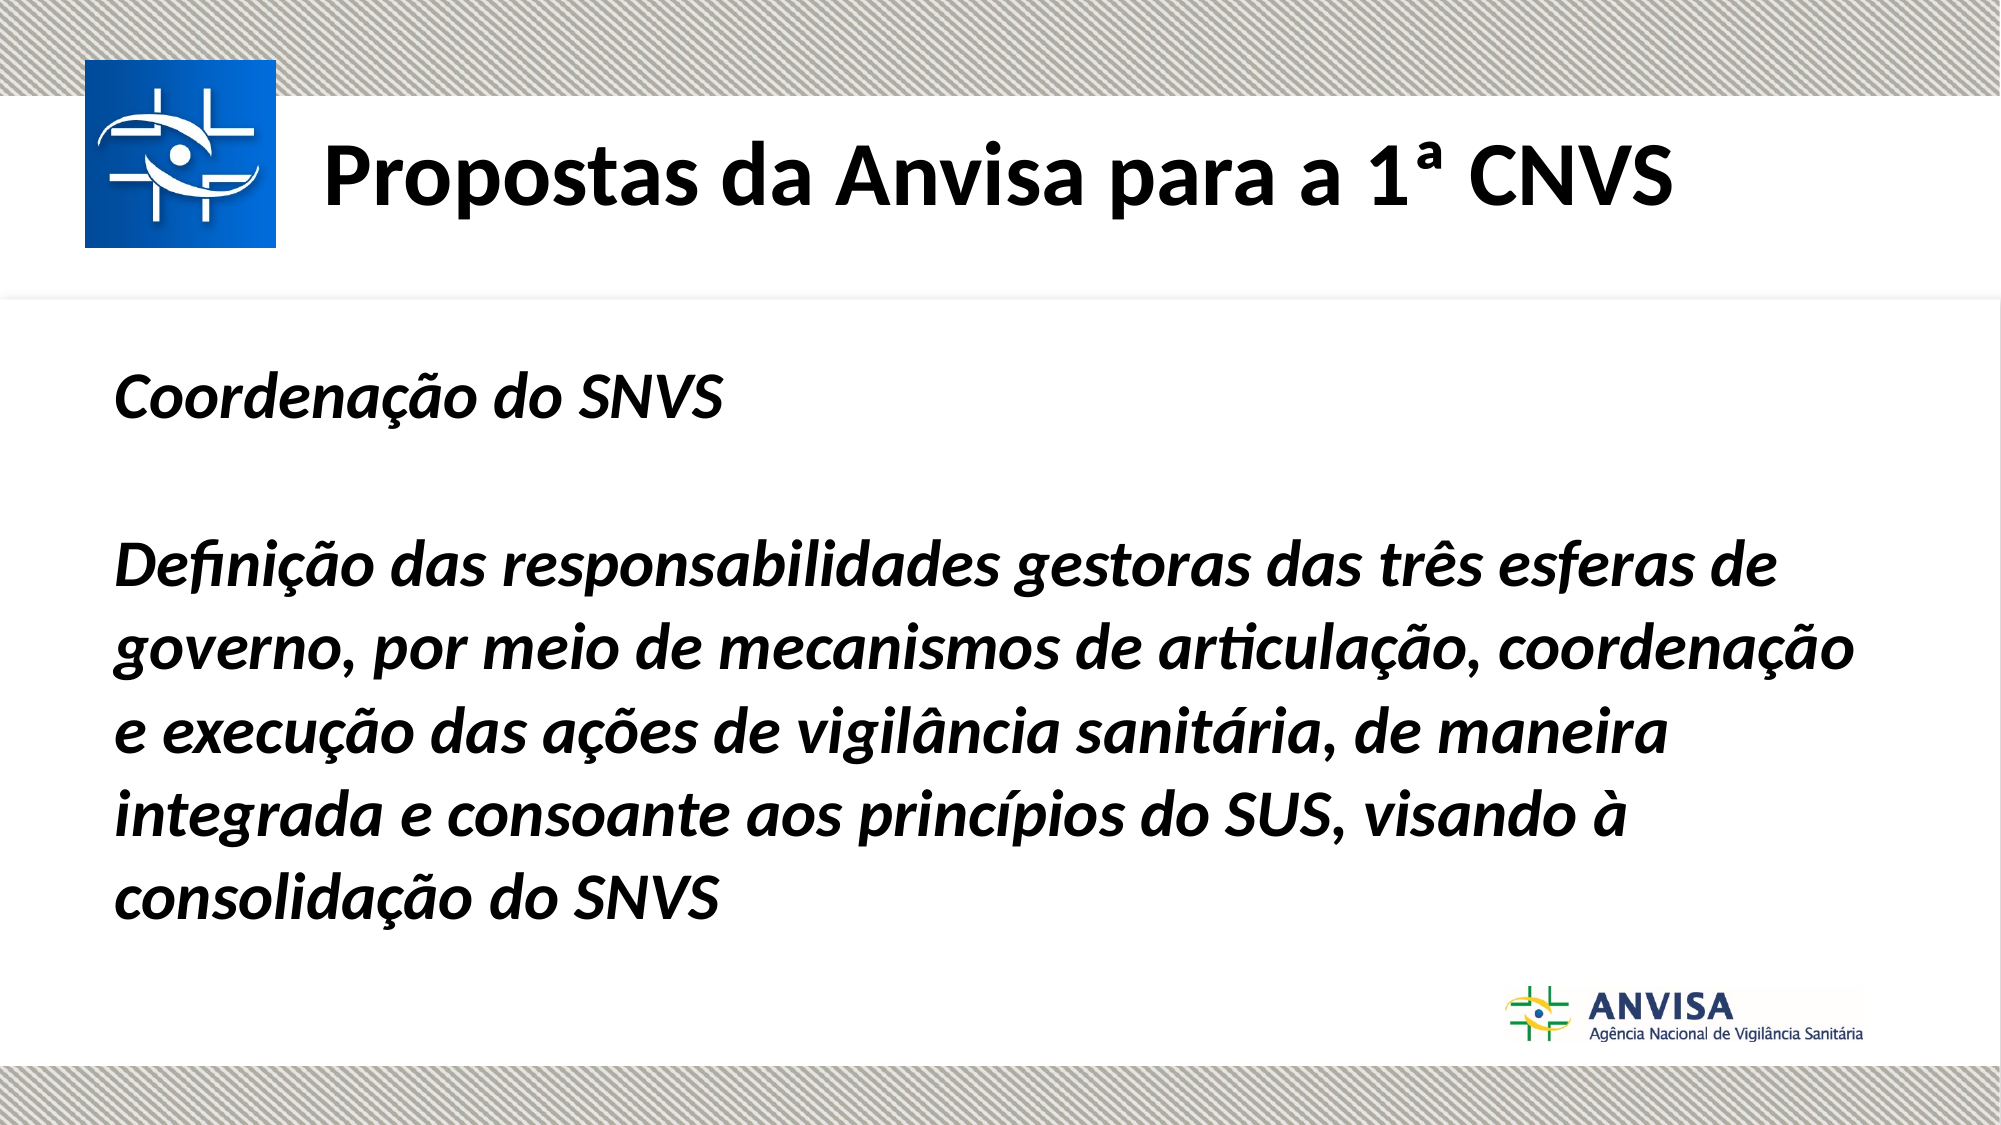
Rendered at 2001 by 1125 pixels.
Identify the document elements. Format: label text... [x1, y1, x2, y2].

picture [1505, 1005, 1863, 1042]
text_box Propostas da Anvisa para a 1ª CNVS [99, 118, 1900, 233]
picture [0, 1066, 2000, 1125]
list Coordenação do SNVS Definição das responsabilidades gestoras das três esferas de governo, por meio de mecanismos de articulação, coordenação e execução das ações de vigilância sanitária, de maneira integrada e consoante aos princípios do SUS, visando à consolidação do SNVS [99, 262, 1900, 1005]
picture [0, 0, 2000, 248]
